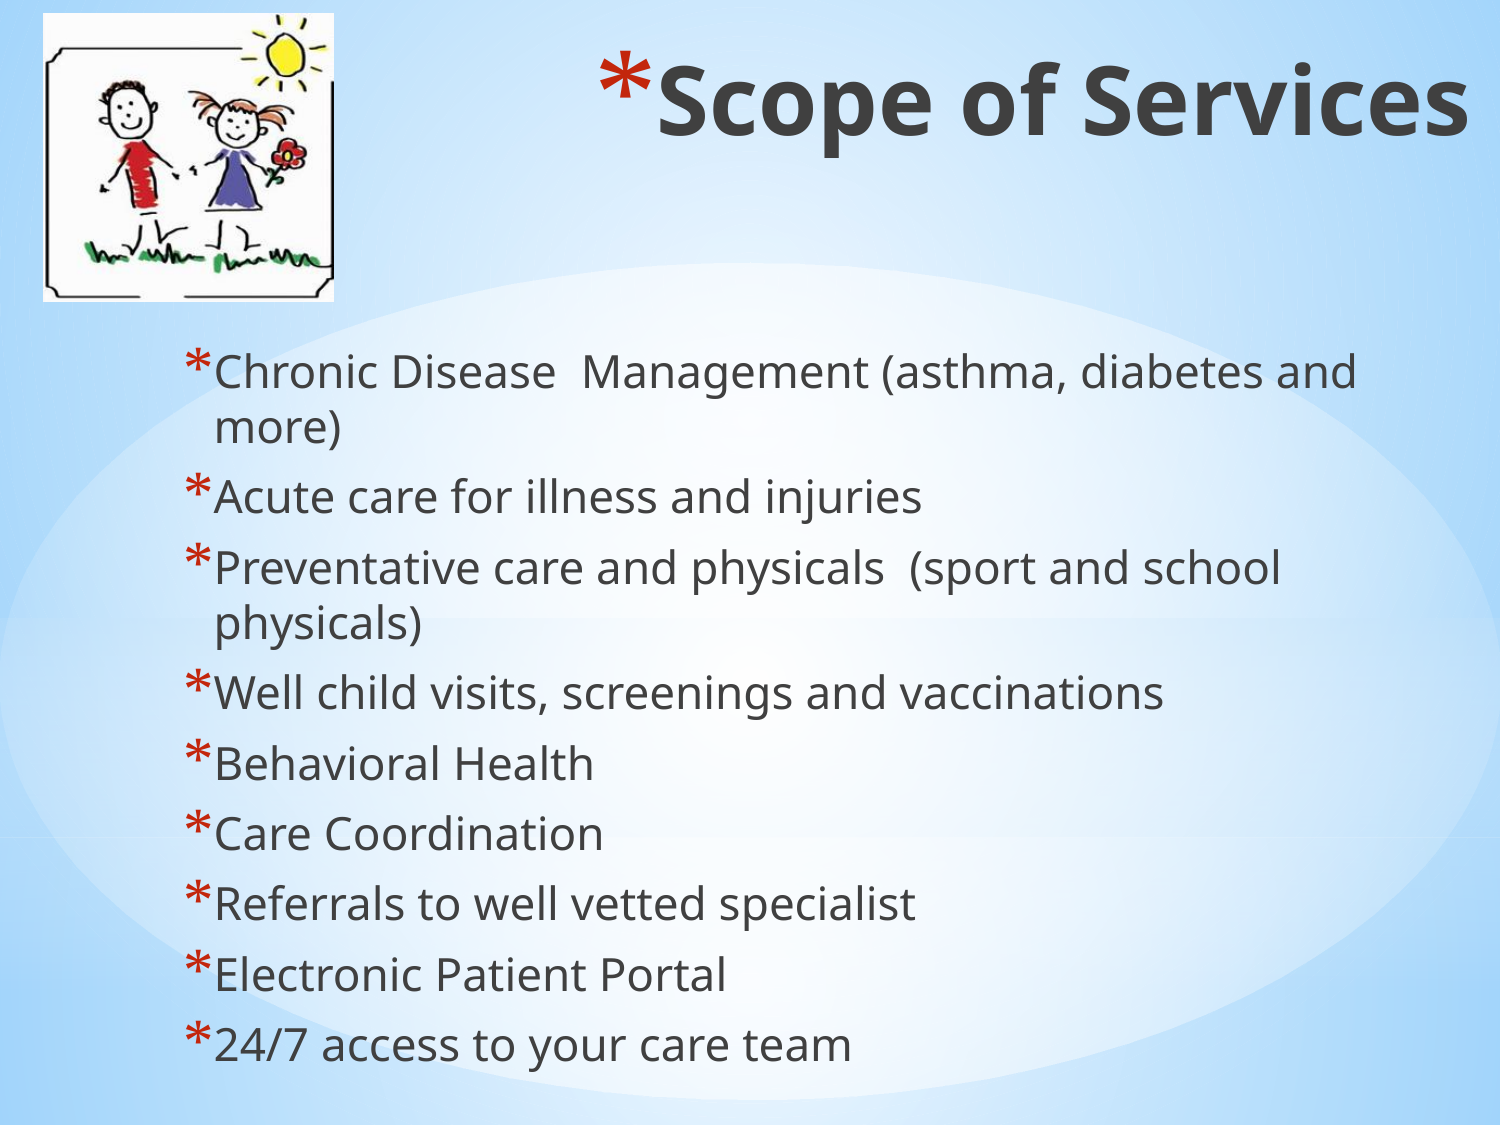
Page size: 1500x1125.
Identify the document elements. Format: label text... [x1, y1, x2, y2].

picture [43, 12, 334, 302]
list Chronic Disease Management (asthma, diabetes and more) Acute care for illness and injuries Preventative care and physicals (sport and school physicals) Well child visits, screenings and vaccinations Behavioral Health Care Coordination Referrals to well vetted specialist Electronic Patient Portal 24/7 access to your care team [161, 335, 1377, 1093]
title Scope of Services [338, 32, 1486, 220]
